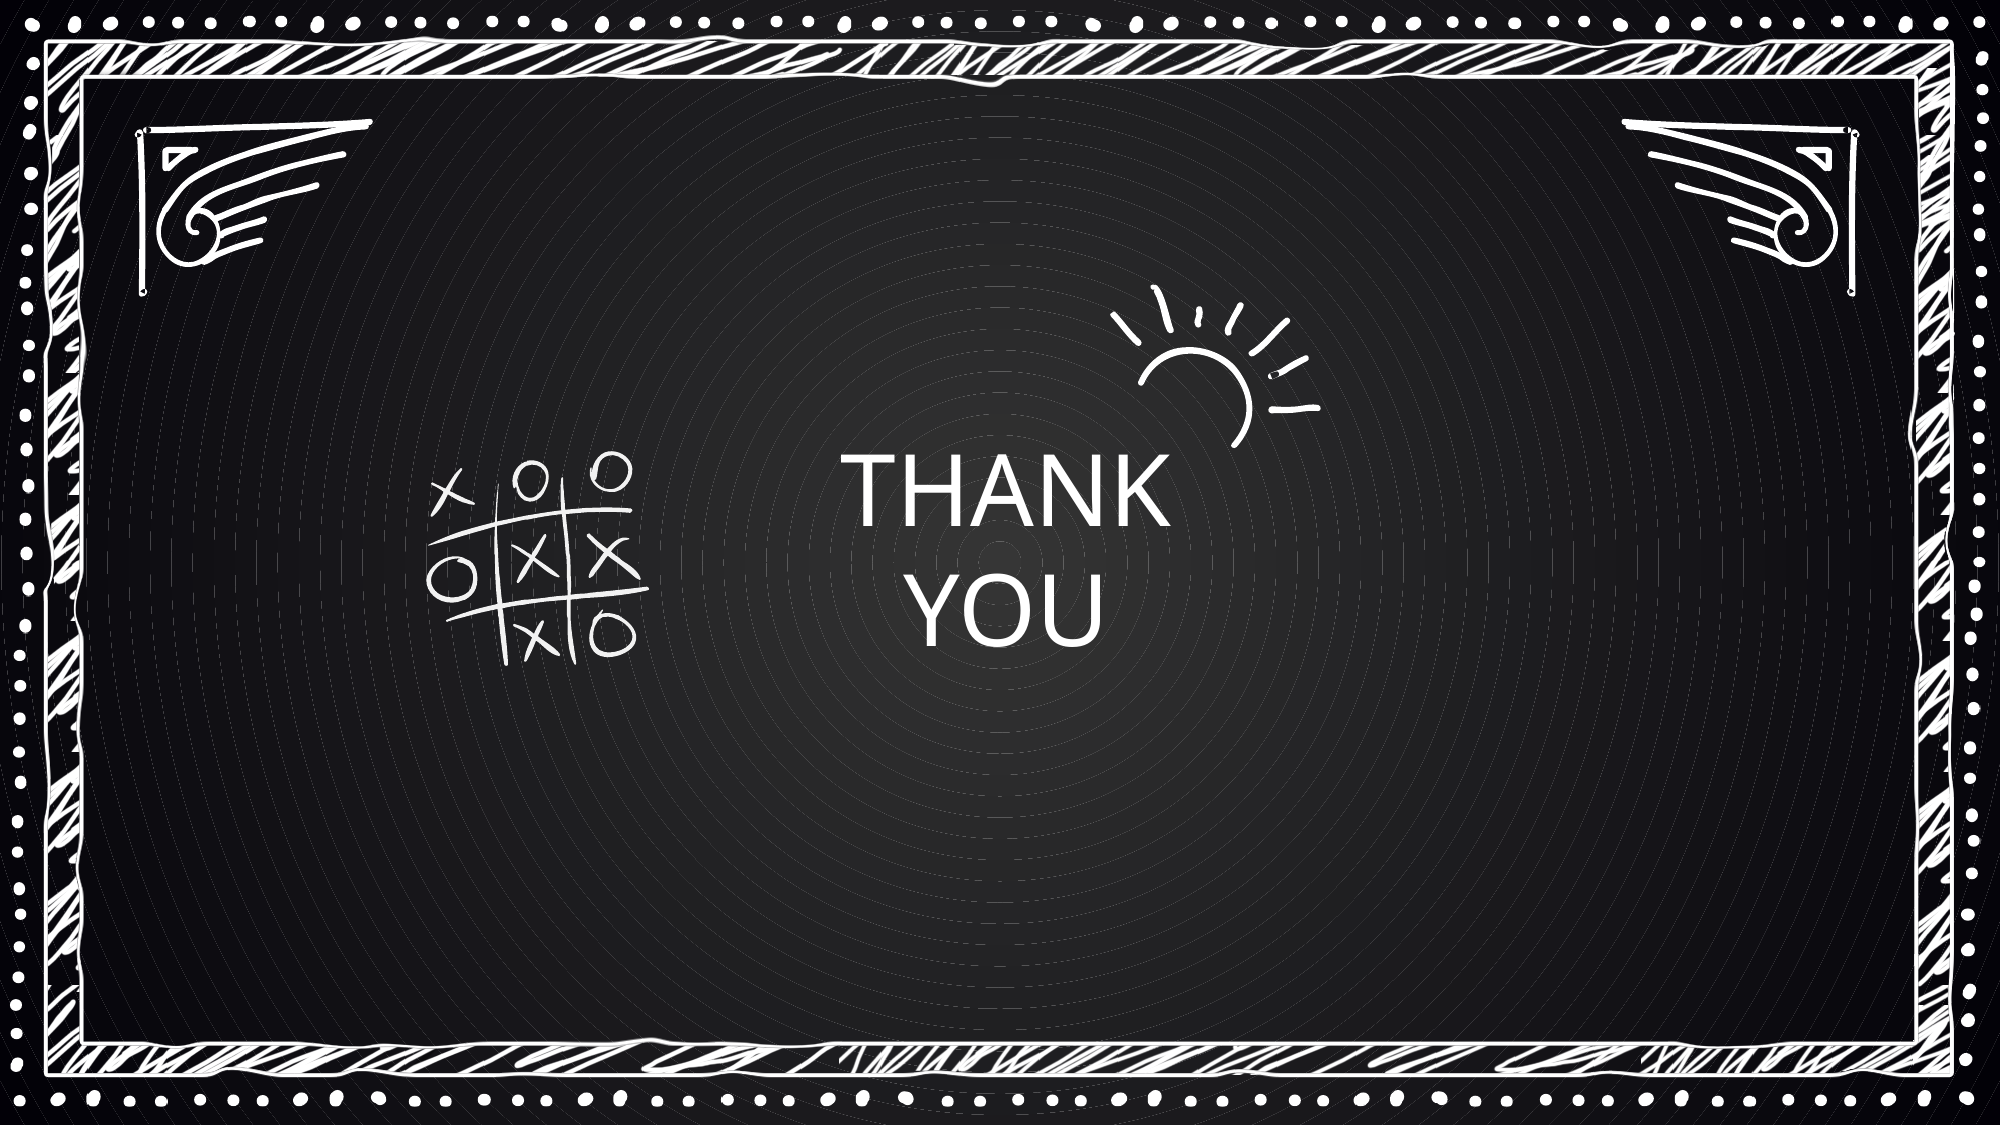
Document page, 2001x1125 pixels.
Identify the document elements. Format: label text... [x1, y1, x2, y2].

picture [9, 15, 1991, 1107]
text_box THANK YOU [470, 419, 1543, 675]
